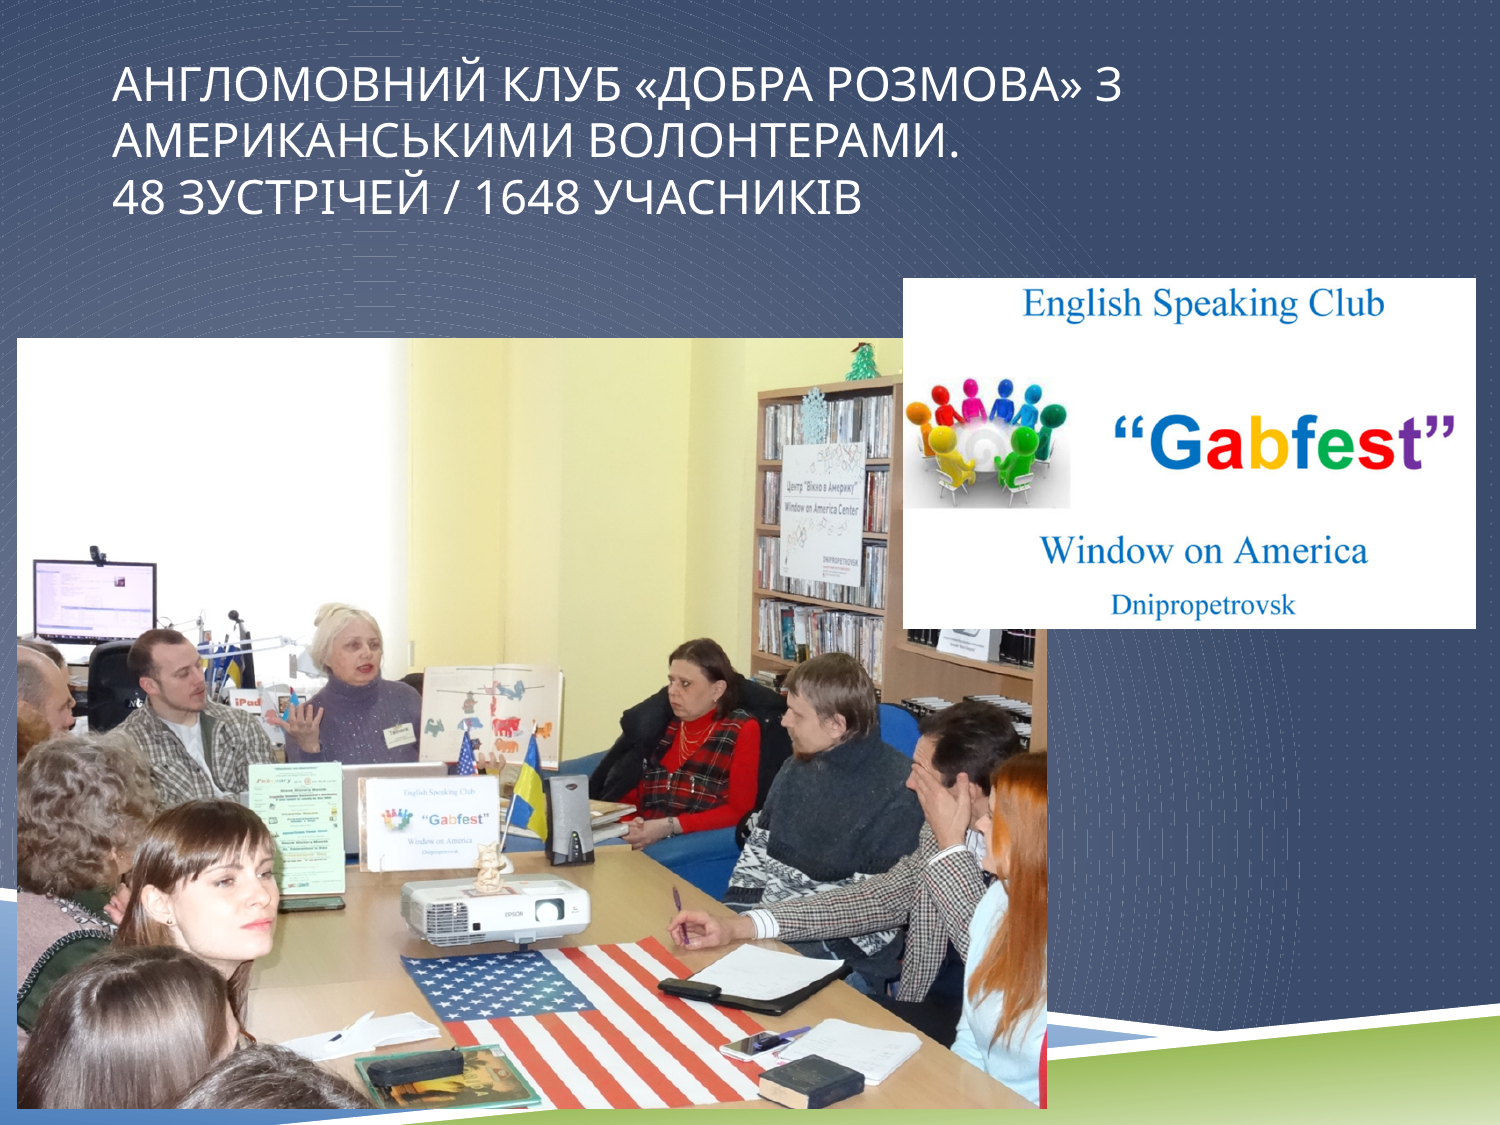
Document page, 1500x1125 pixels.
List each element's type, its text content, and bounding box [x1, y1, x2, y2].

picture [903, 278, 1476, 630]
title Англомовний клуб «Добра розмова» з американськими волонтерами. 48 зустрічей / 1648 учасників [112, 45, 1388, 233]
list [17, 337, 1047, 1110]
